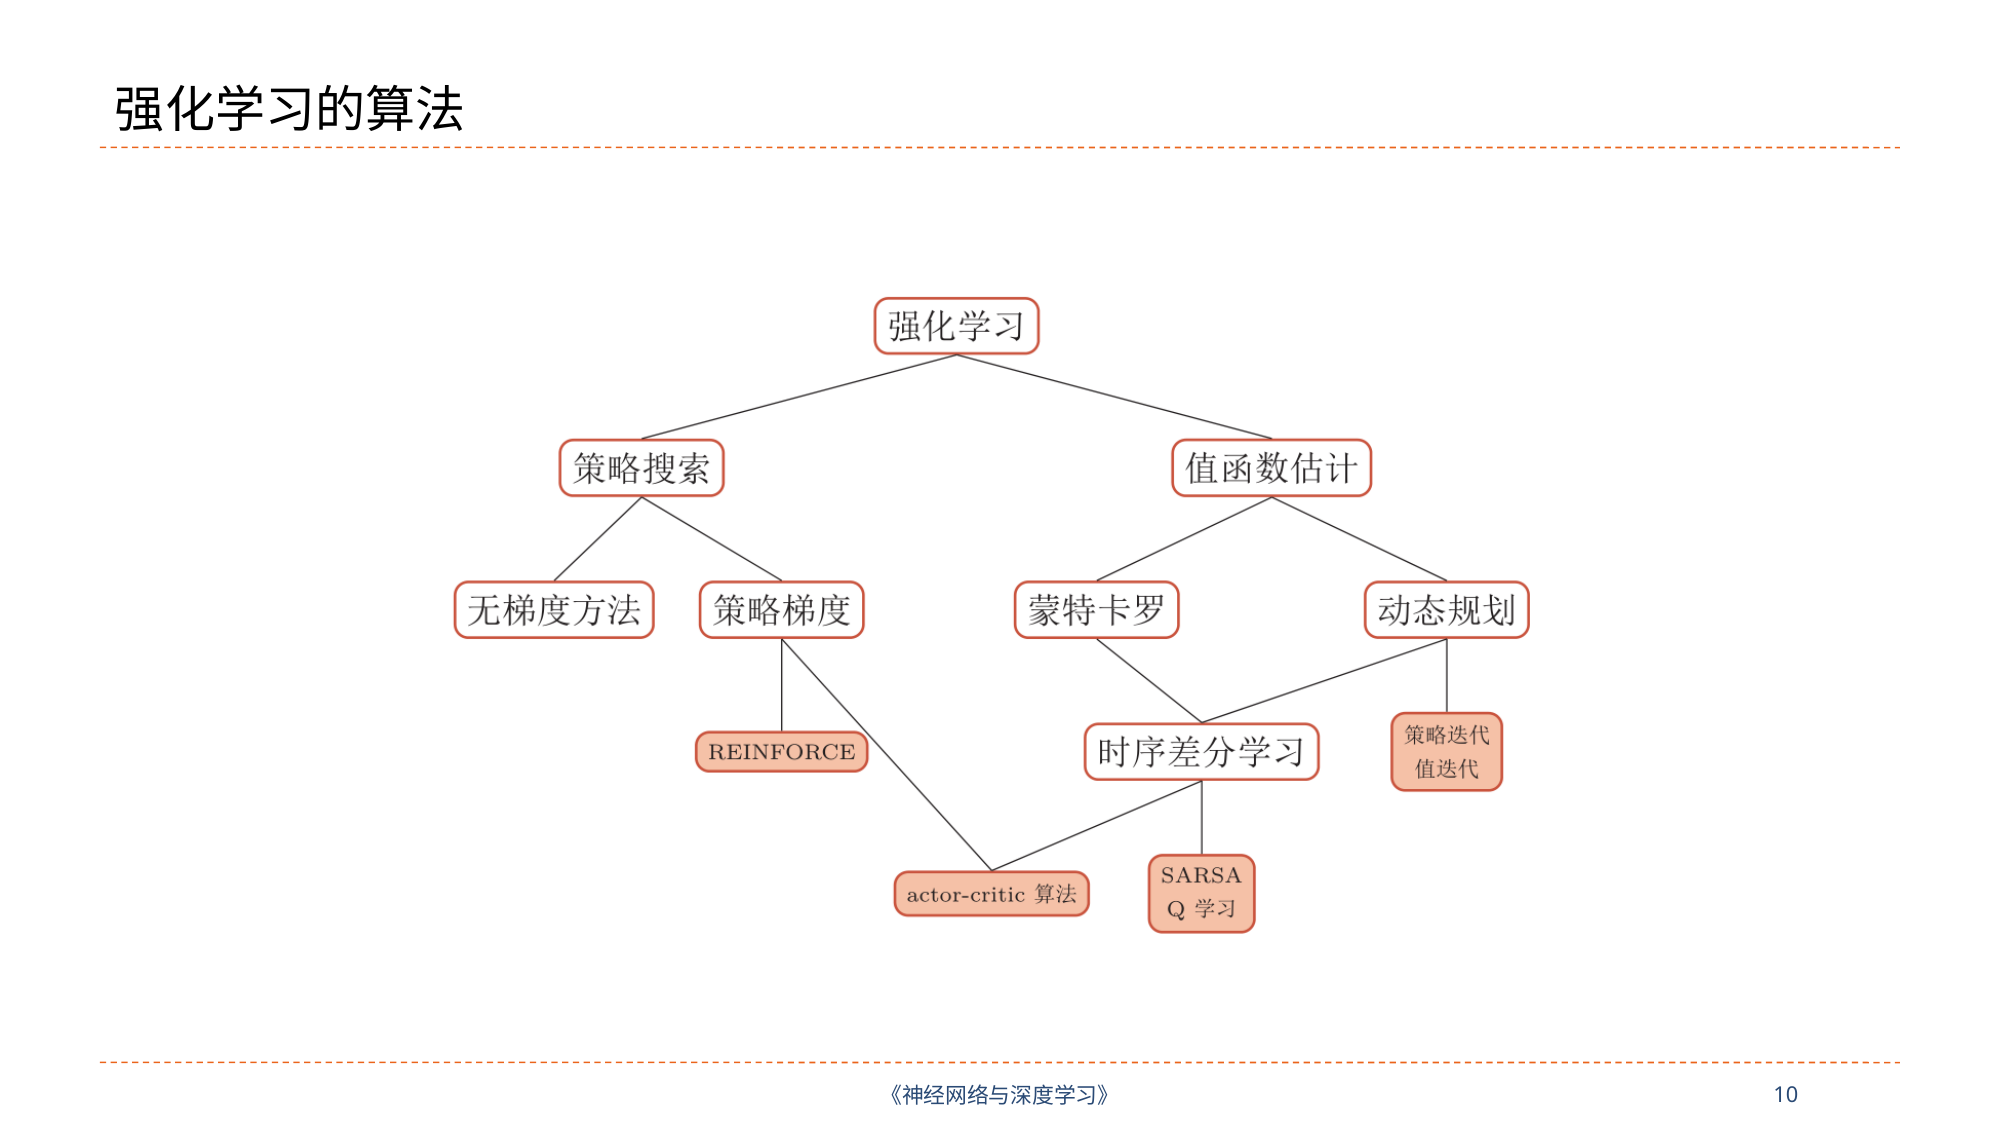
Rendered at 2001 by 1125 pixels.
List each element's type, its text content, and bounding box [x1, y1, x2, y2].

title 强化学习的算法 [99, 24, 1900, 146]
picture [424, 262, 1572, 938]
